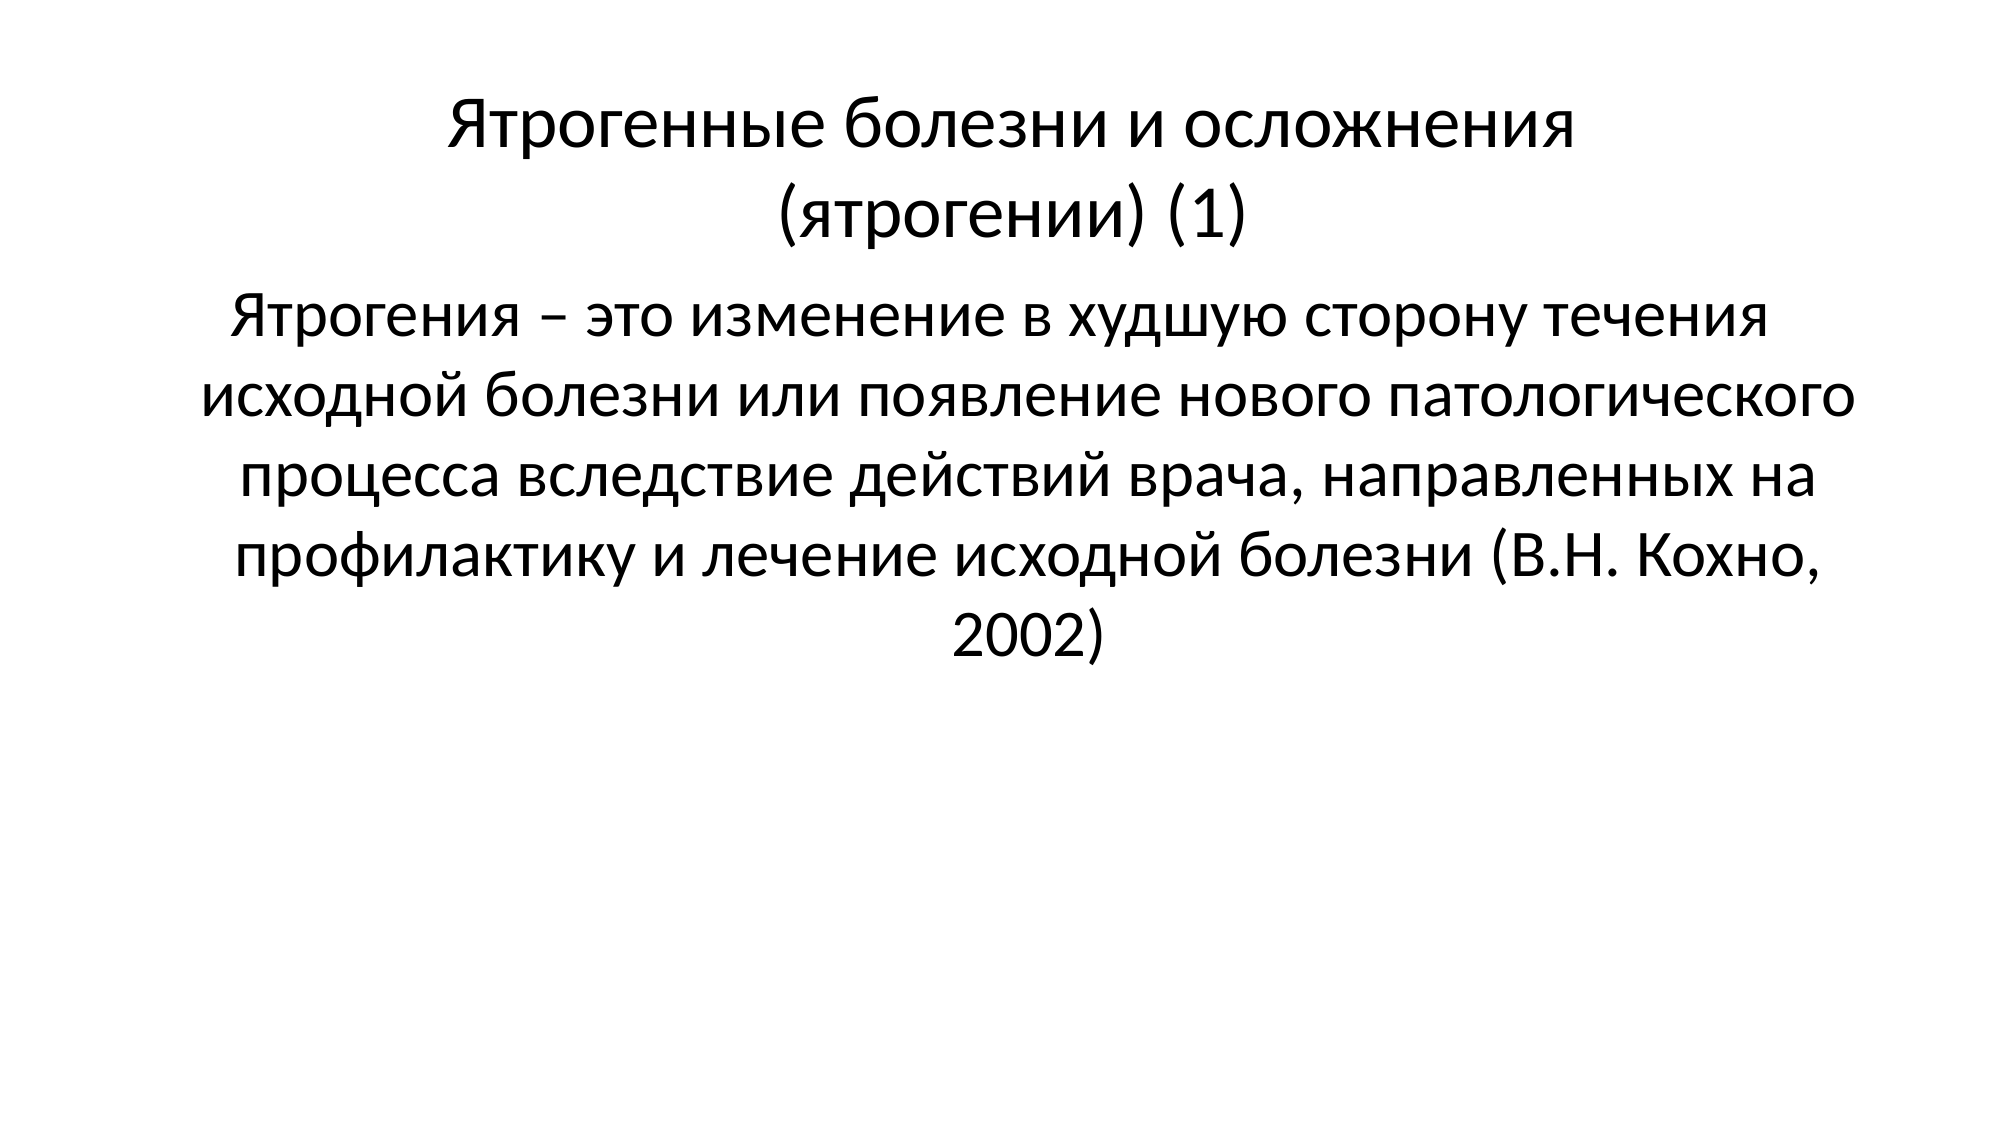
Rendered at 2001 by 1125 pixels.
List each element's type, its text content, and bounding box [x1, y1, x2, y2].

title Ятрогенные болезни и осложнения (ятрогении) (1) [312, 37, 1713, 262]
list Ятрогения – это изменение в худшую сторону течения исходной болезни или появление нового патологического процесса вследствие действий врача, направленных на профилактику и лечение исходной болезни (В.Н. Кохно, 2002) [102, 262, 1900, 1005]
